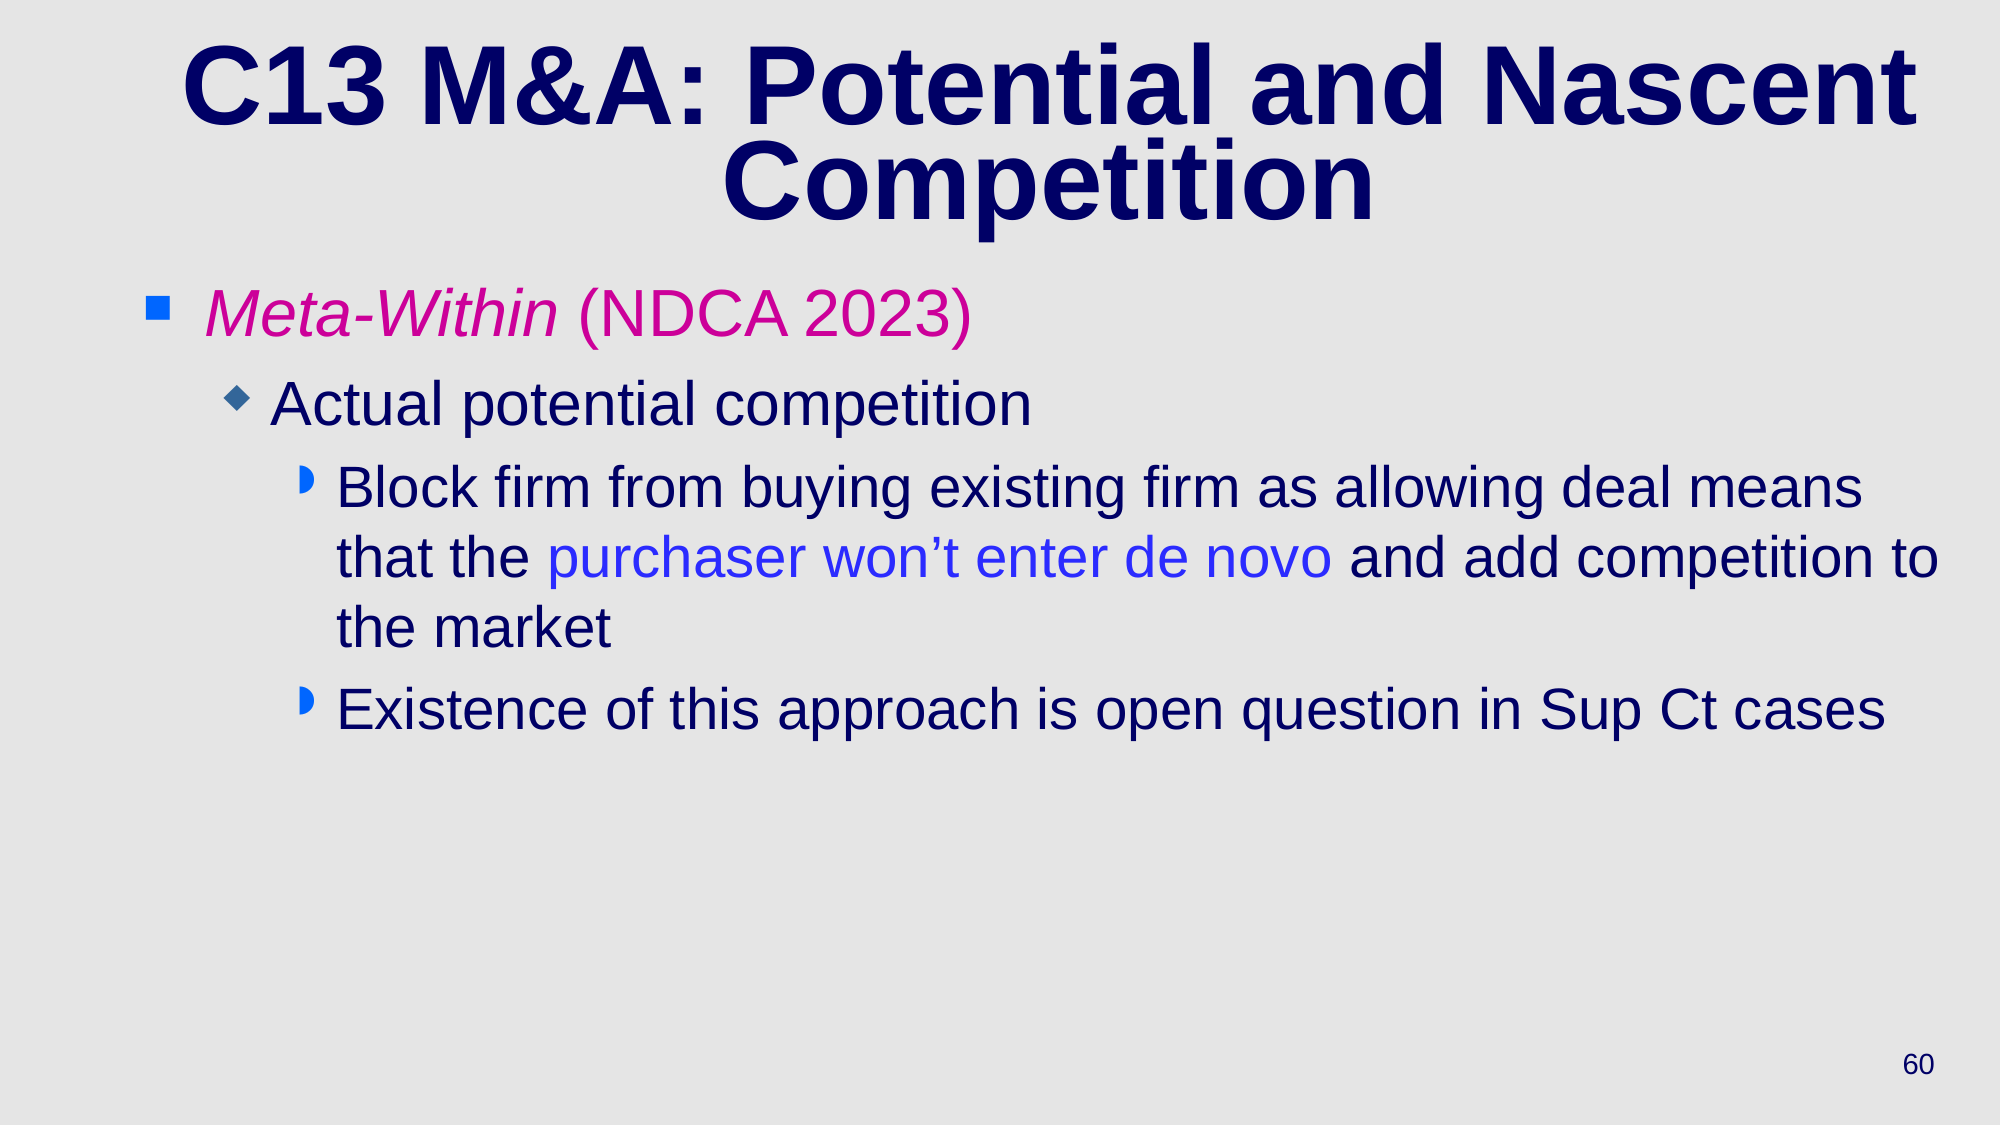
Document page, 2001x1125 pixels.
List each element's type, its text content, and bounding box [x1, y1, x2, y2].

list Meta-Within (NDCA 2023) Actual potential competition Block firm from buying existing firm as allowing deal means that the purchaser won’t enter de novo and add competition to the market Existence of this approach is open question in Sup Ct cases [133, 262, 1967, 938]
title C13 M&A: Potential and Nascent Competition [133, 50, 1967, 238]
slide_number 60 [1533, 1024, 1951, 1101]
